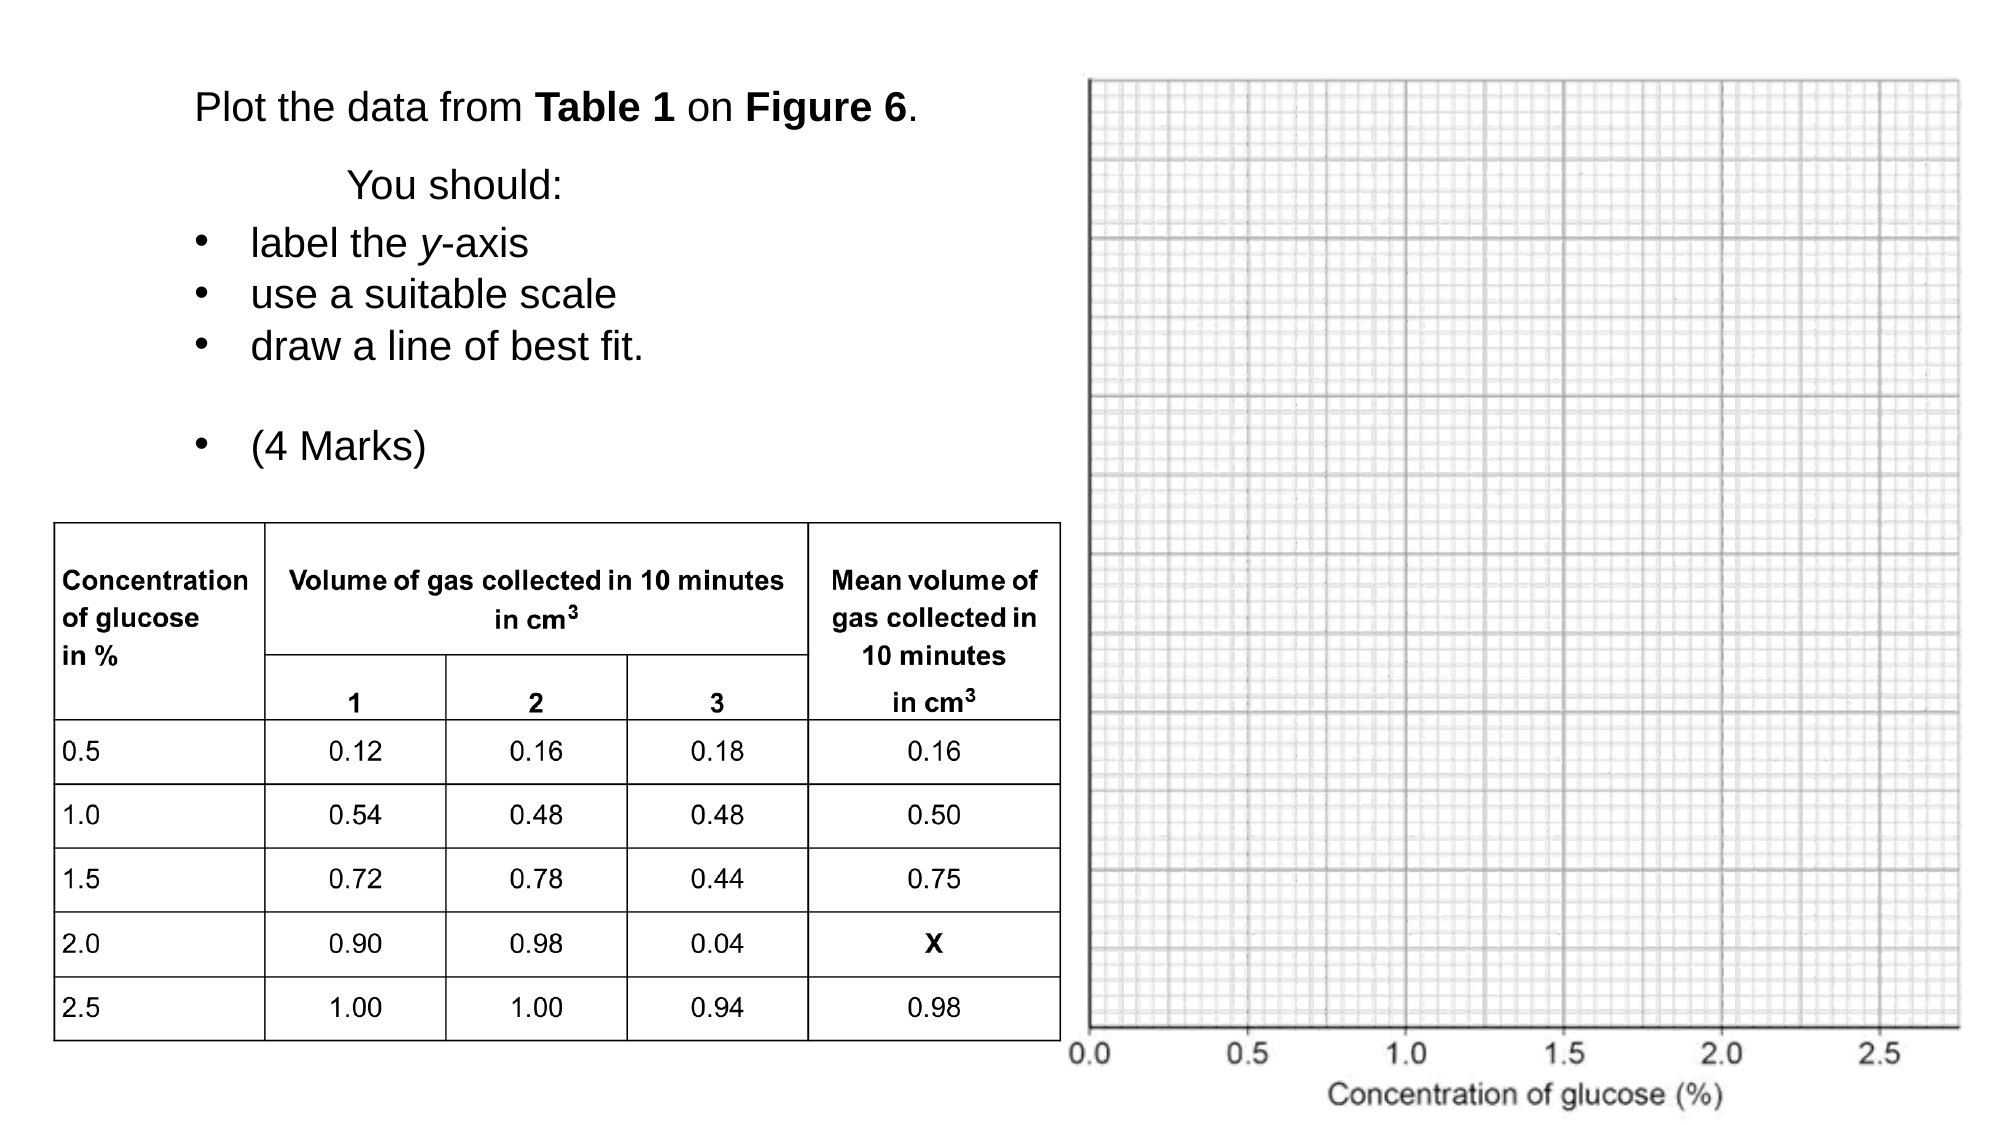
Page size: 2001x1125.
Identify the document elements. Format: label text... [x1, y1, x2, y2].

text_box Plot the data from Table 1 on Figure 6. You should: label the y-axis use a suitable scale draw a line of best fit. (4 Marks) [179, 72, 1061, 476]
picture [53, 72, 1964, 1125]
